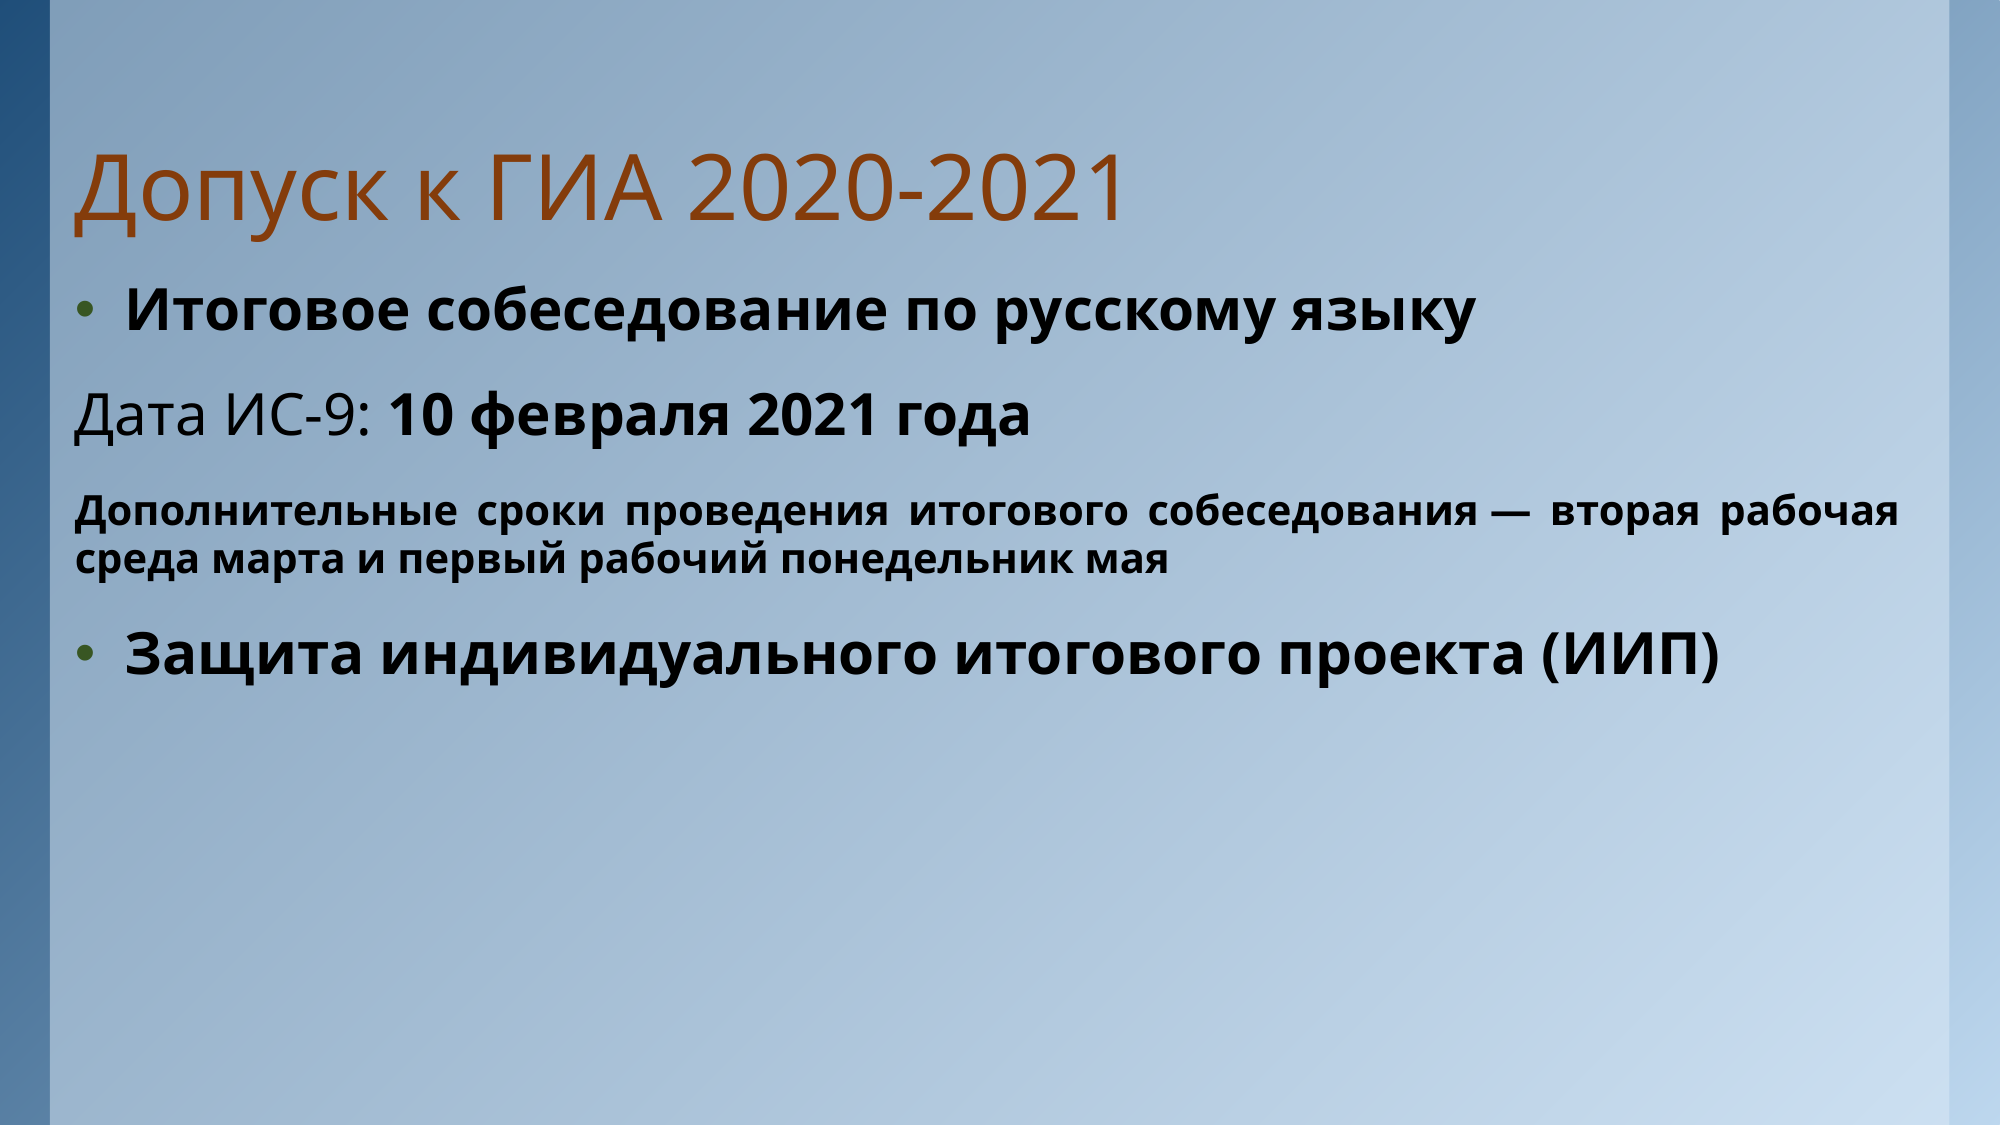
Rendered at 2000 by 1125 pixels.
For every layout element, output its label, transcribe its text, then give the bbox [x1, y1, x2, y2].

list Итоговое собеседование по русскому языку Дата ИС-9: 10 февраля 2021 года Дополнительные сроки проведения итогового собеседования — вторая рабочая среда марта и первый рабочий понедельник мая Защита индивидуального итогового проекта (ИИП) [54, 267, 1922, 929]
title Допуск к ГИА 2020-2021 [54, 20, 1721, 250]
